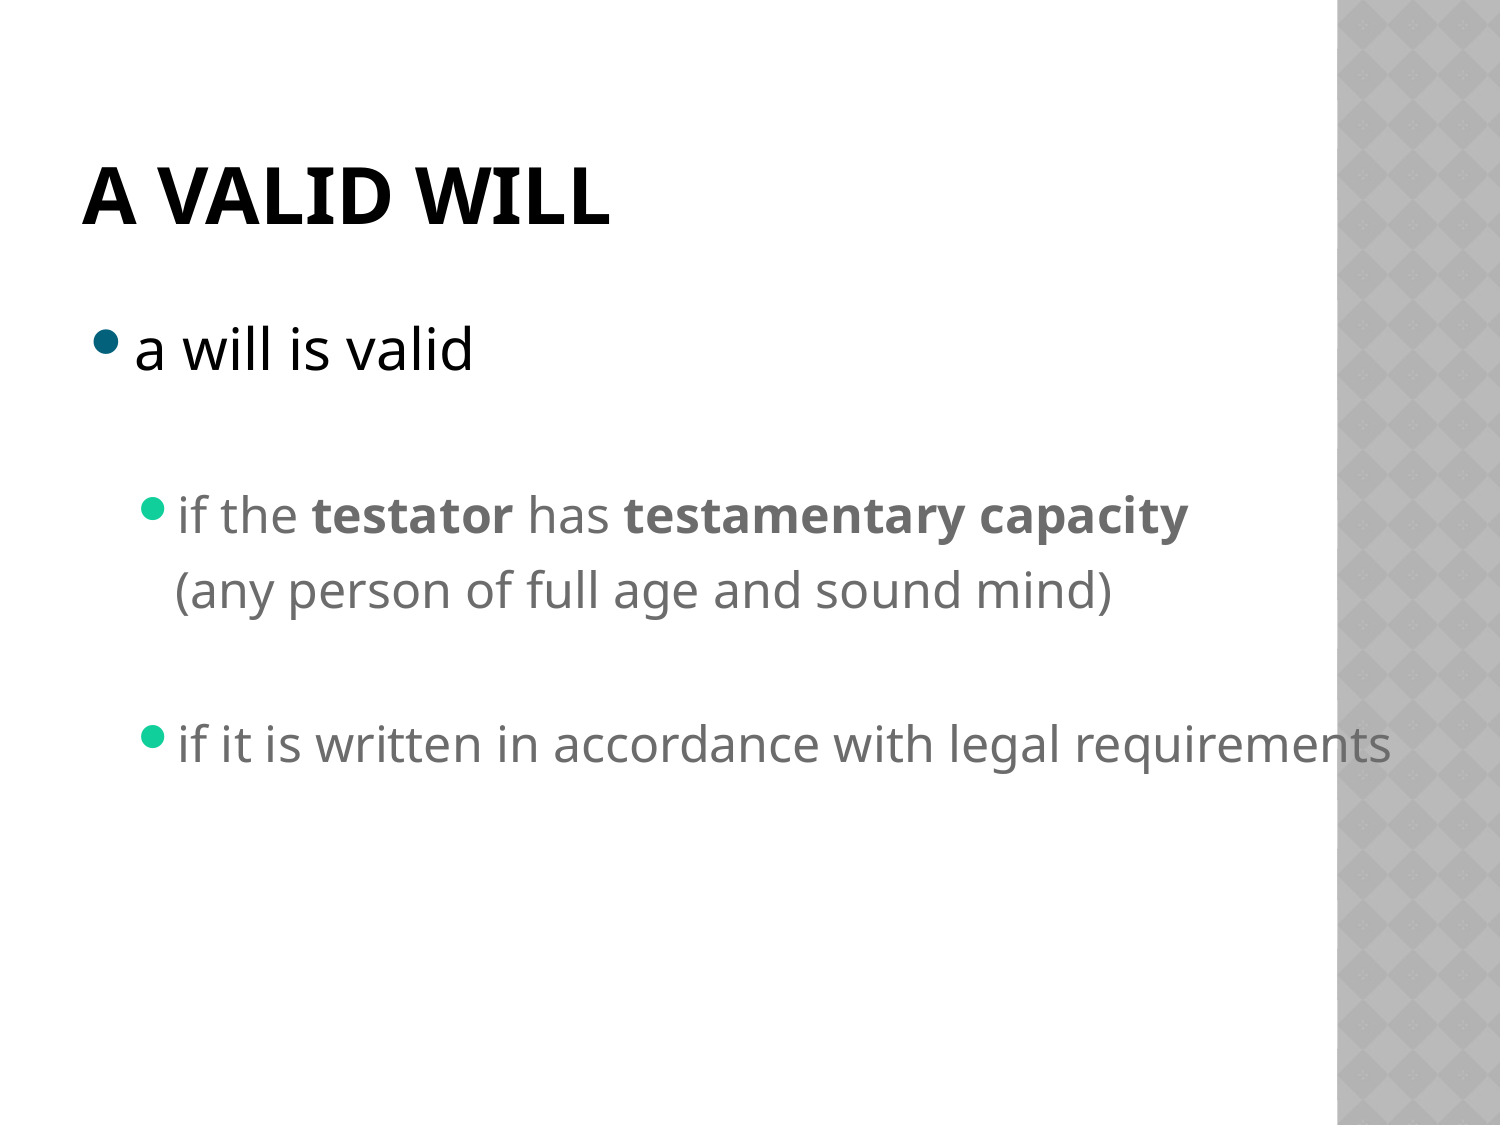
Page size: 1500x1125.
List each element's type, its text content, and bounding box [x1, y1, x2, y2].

title A Valid Will [75, 52, 1263, 240]
list a will is valid if the testator has testamentary capacity (any person of full age and sound mind) if it is written in accordance with legal requirements [74, 242, 1426, 973]
